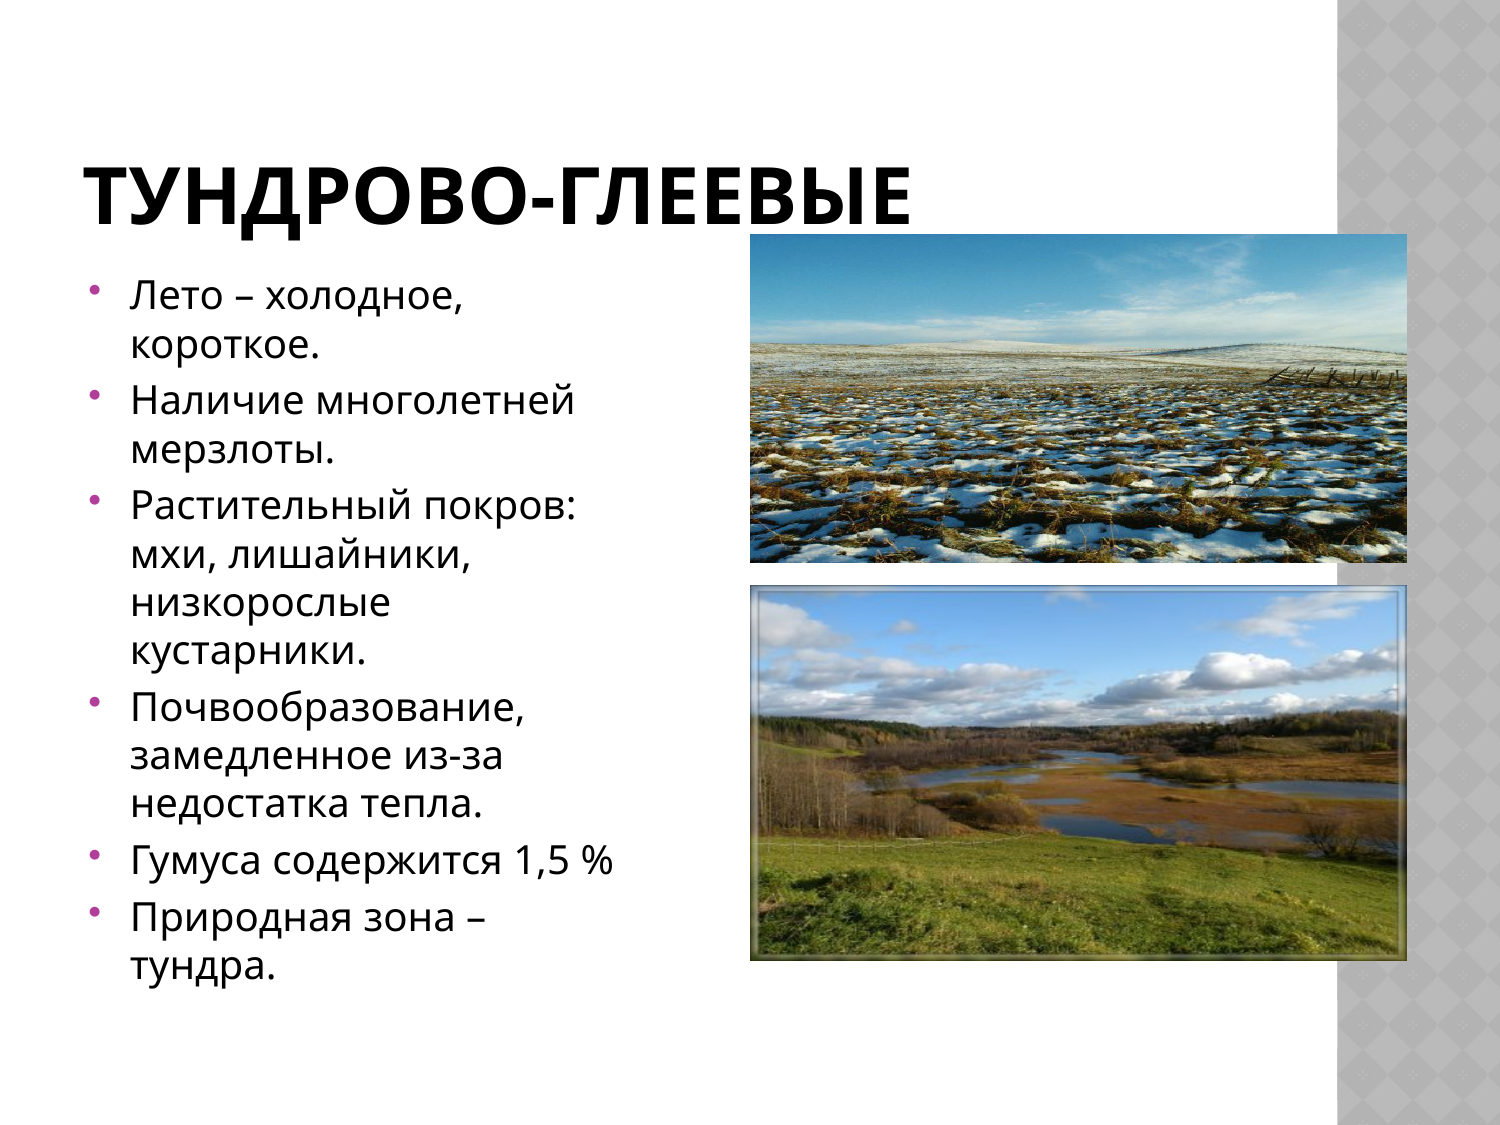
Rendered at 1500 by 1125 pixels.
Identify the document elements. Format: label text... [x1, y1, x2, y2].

picture [749, 233, 1407, 563]
list Лето – холодное, короткое. Наличие многолетней мерзлоты. Растительный покров: мхи, лишайники, низкорослые кустарники. Почвообразование, замедленное из-за недостатка тепла. Гумуса содержится 1,5 % Природная зона – тундра. [75, 262, 653, 1005]
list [749, 585, 1407, 962]
title ТУНДРОВО-ГЛЕЕВЫЕ [75, 52, 1263, 240]
